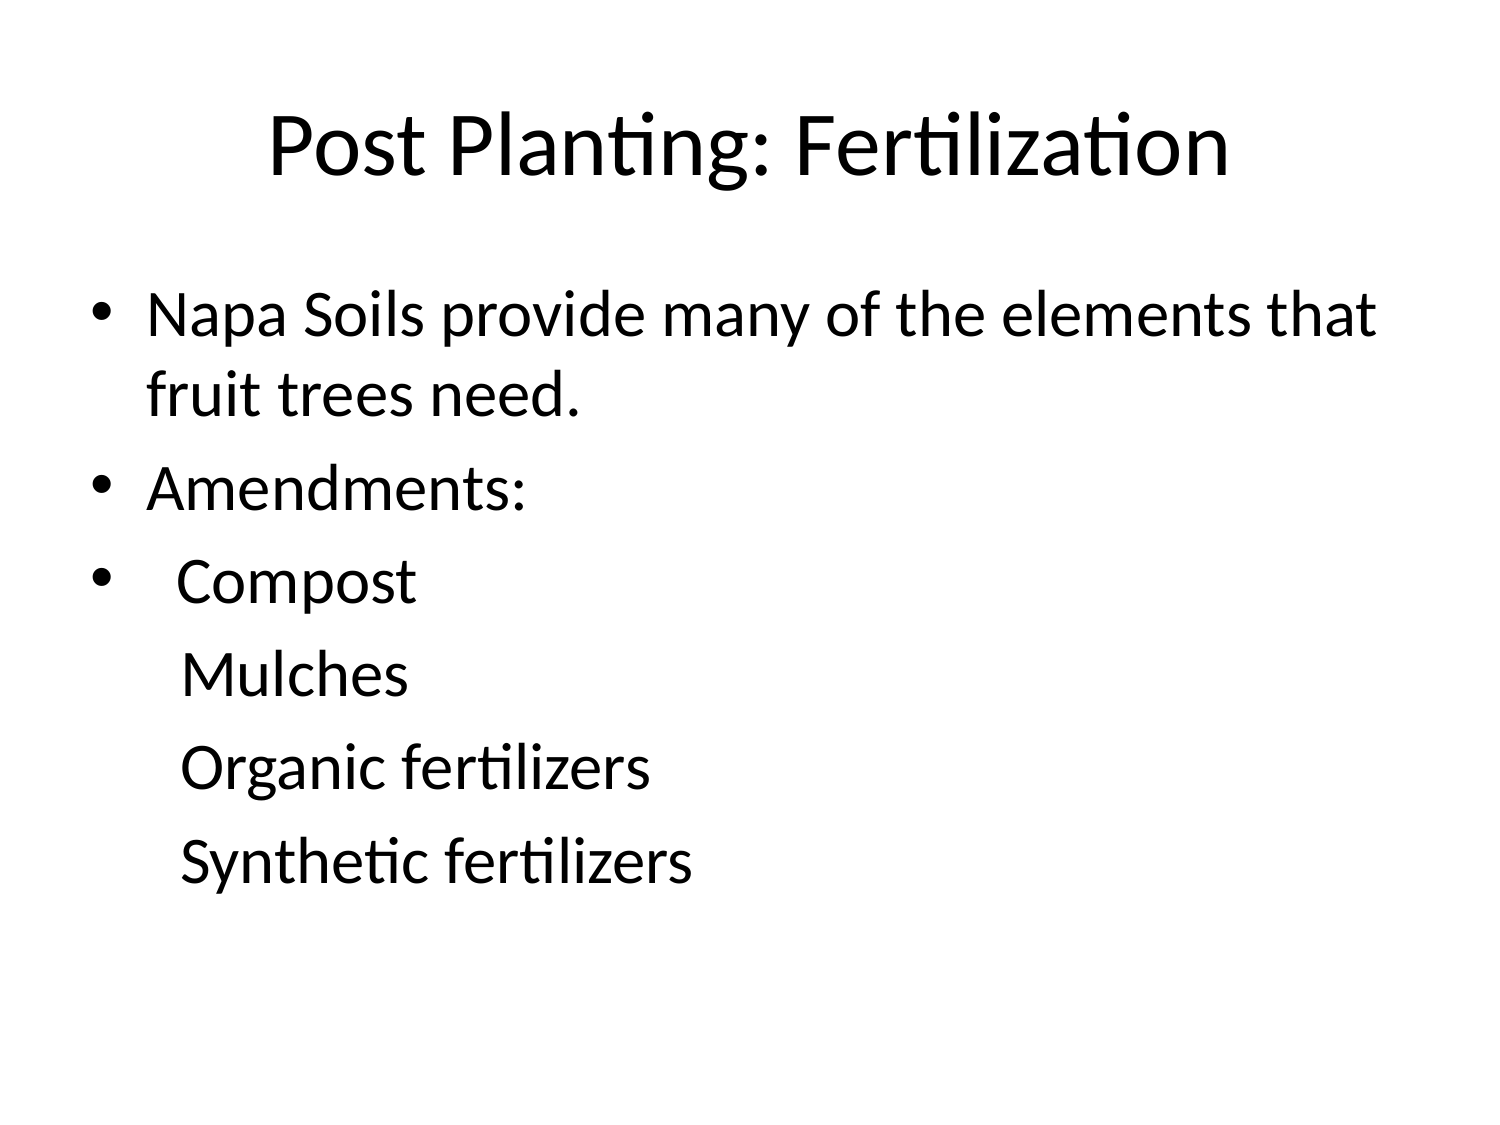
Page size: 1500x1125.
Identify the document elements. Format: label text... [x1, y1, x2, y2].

title Post Planting: Fertilization [74, 44, 1426, 233]
list Napa Soils provide many of the elements that fruit trees need. Amendments: Compost Mulches Organic fertilizers Synthetic fertilizers [74, 262, 1426, 1006]
